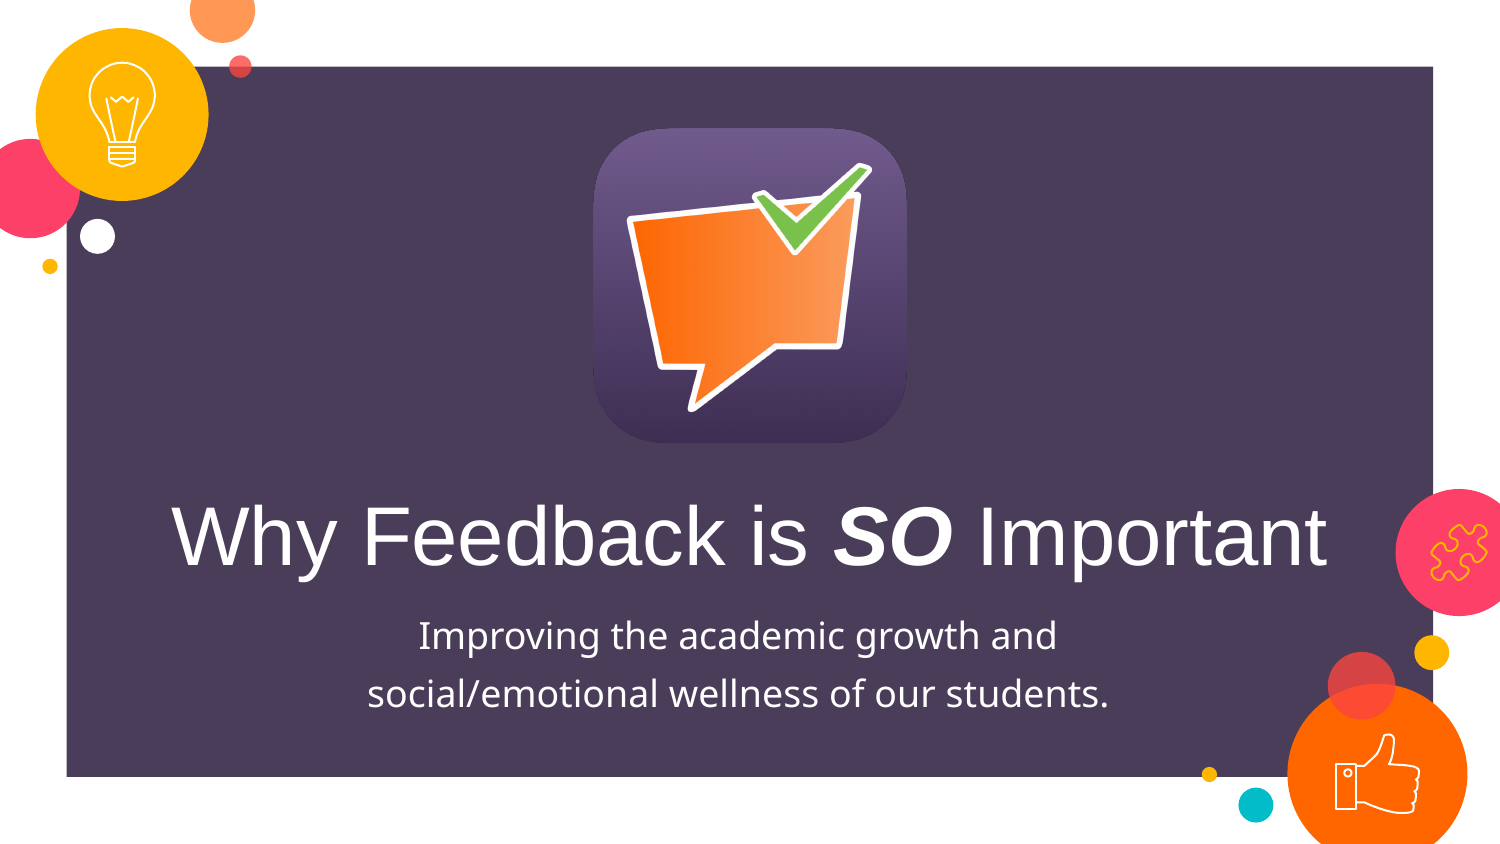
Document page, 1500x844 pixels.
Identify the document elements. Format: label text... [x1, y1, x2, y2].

title Why Feedback is SO Important [134, 437, 1366, 628]
subtitle Improving the academic growth and social/emotional wellness of our students. [141, 597, 1336, 726]
picture [592, 128, 908, 443]
